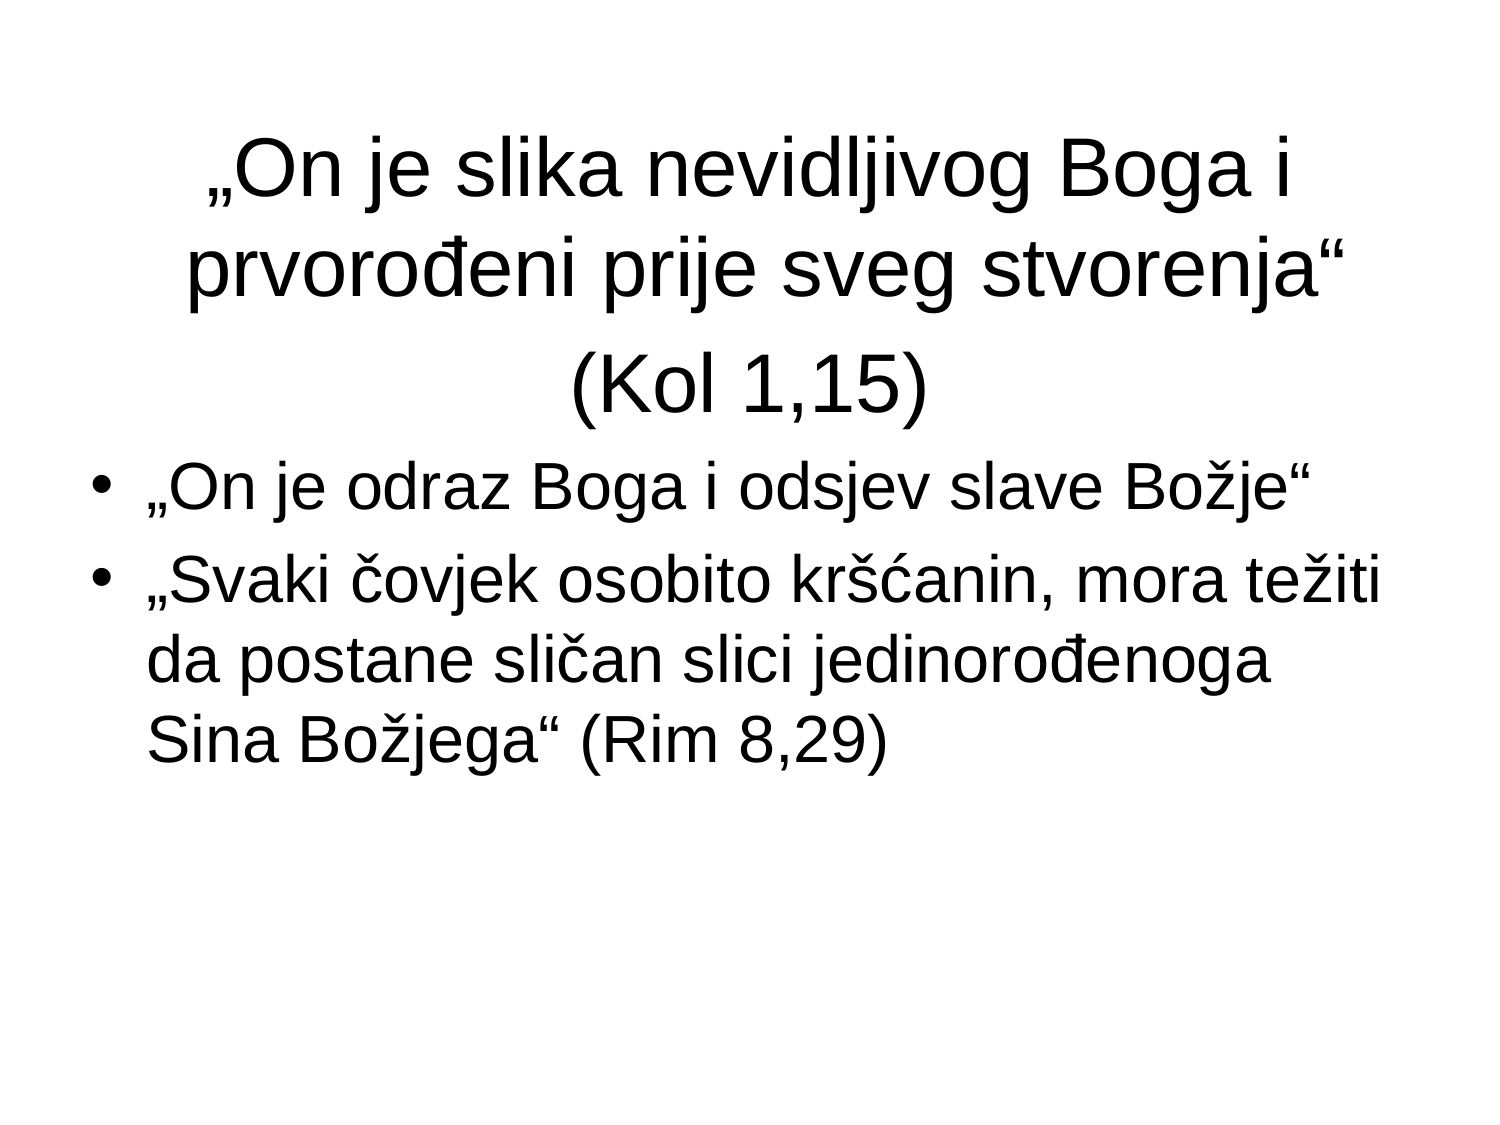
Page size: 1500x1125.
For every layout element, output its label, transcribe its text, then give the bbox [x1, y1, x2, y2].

list „On je slika nevidljivog Boga i prvorođeni prije sveg stvorenja“ (Kol 1,15) „On je odraz Boga i odsjev slave Božje“ „Svaki čovjek osobito kršćanin, mora težiti da postane sličan slici jedinorođenoga Sina Božjega“ (Rim 8,29) [74, 105, 1426, 1006]
